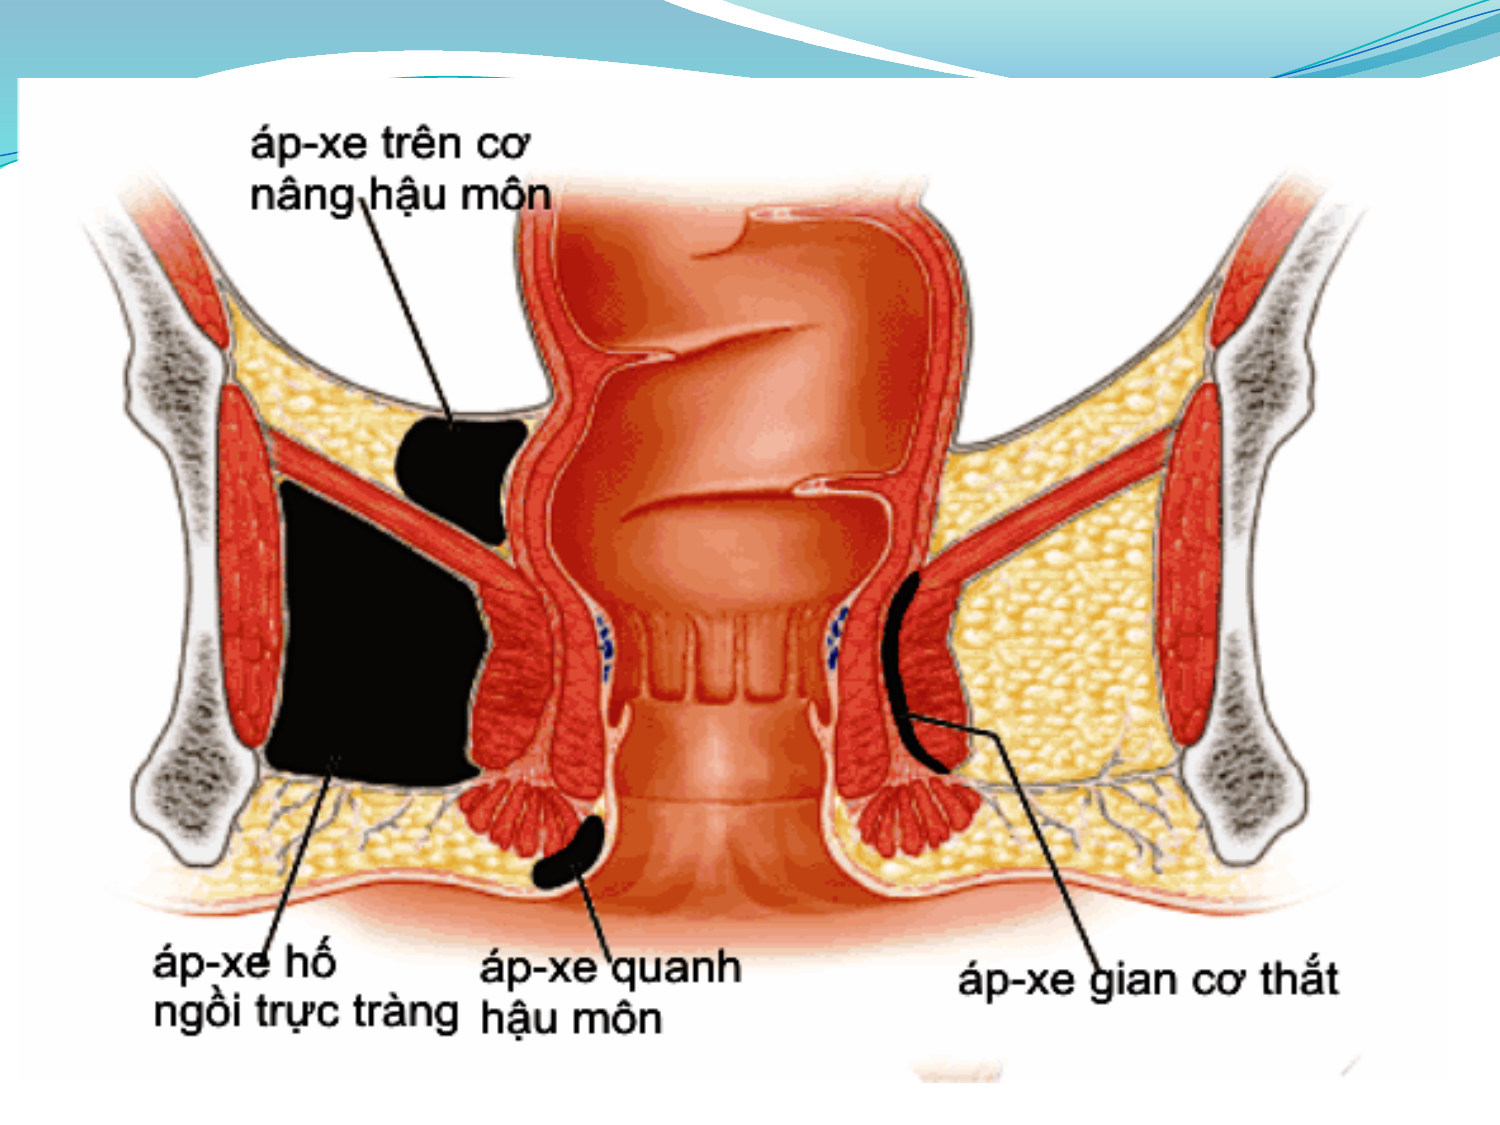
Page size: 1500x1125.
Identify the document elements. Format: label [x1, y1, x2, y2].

picture [17, 77, 1448, 1083]
